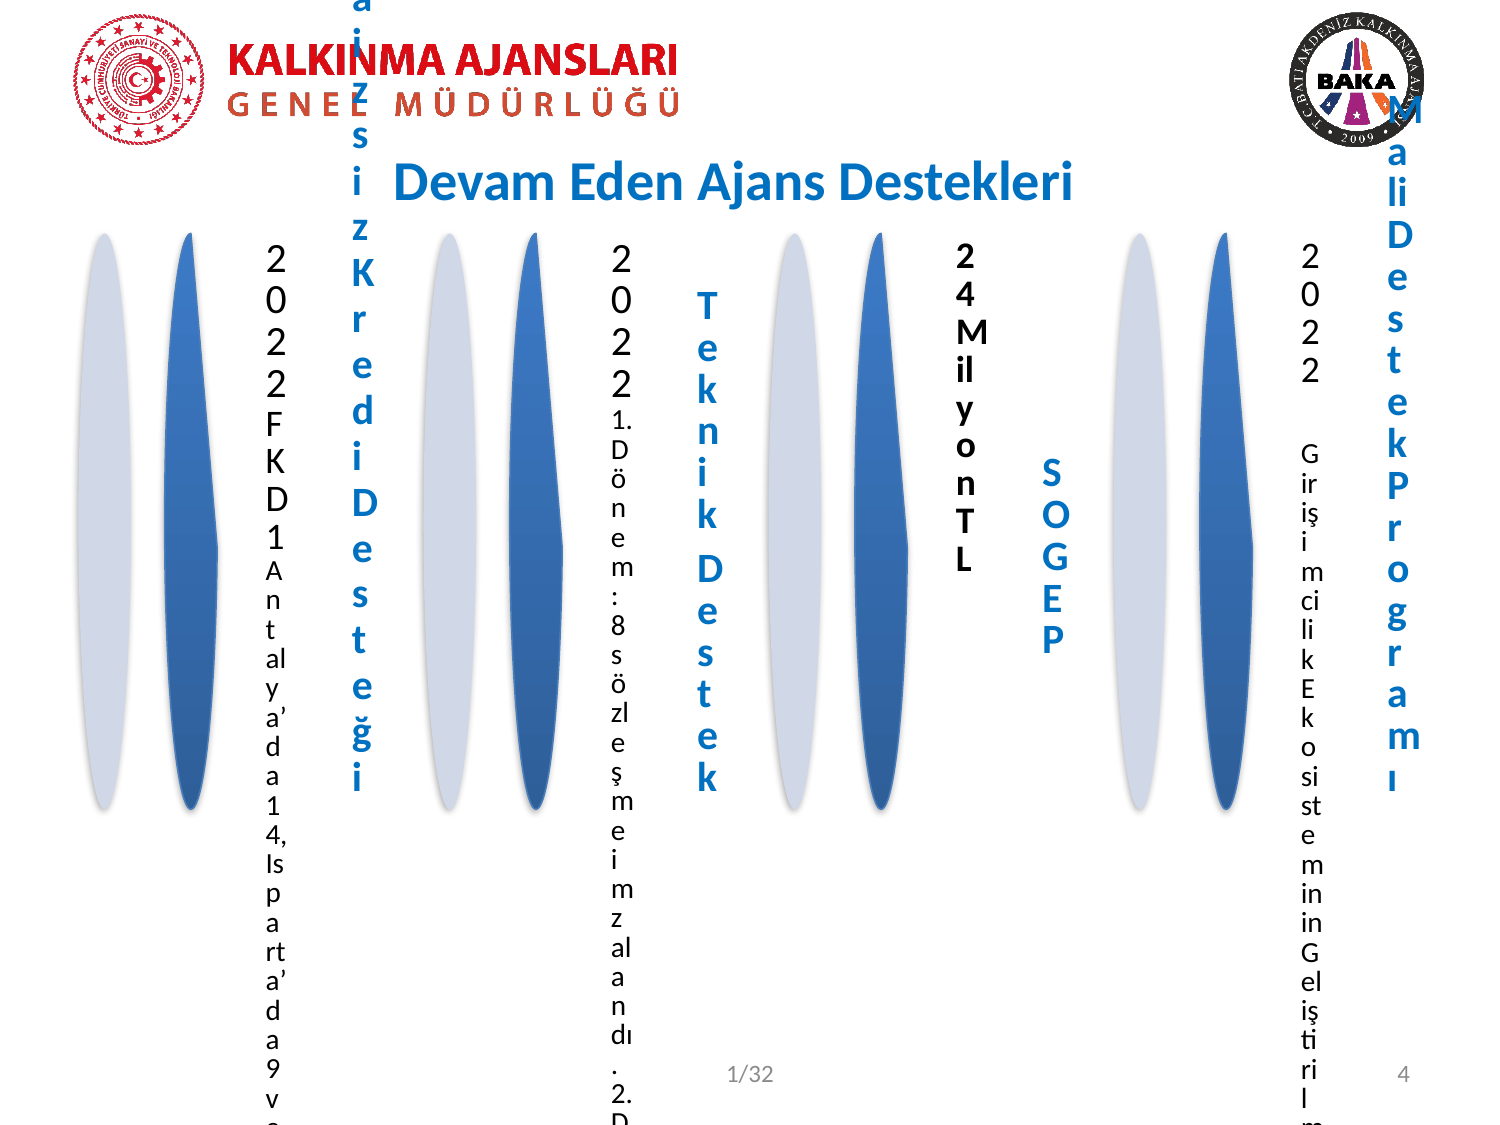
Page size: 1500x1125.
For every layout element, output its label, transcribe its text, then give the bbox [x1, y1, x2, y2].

slide_number 4 [1074, 1042, 1425, 1103]
picture [1251, 0, 1462, 185]
picture [73, 14, 678, 145]
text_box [78, 233, 1426, 810]
title Devam Eden Ajans Destekleri [253, 127, 1214, 228]
footer 1/32 [512, 1042, 988, 1103]
